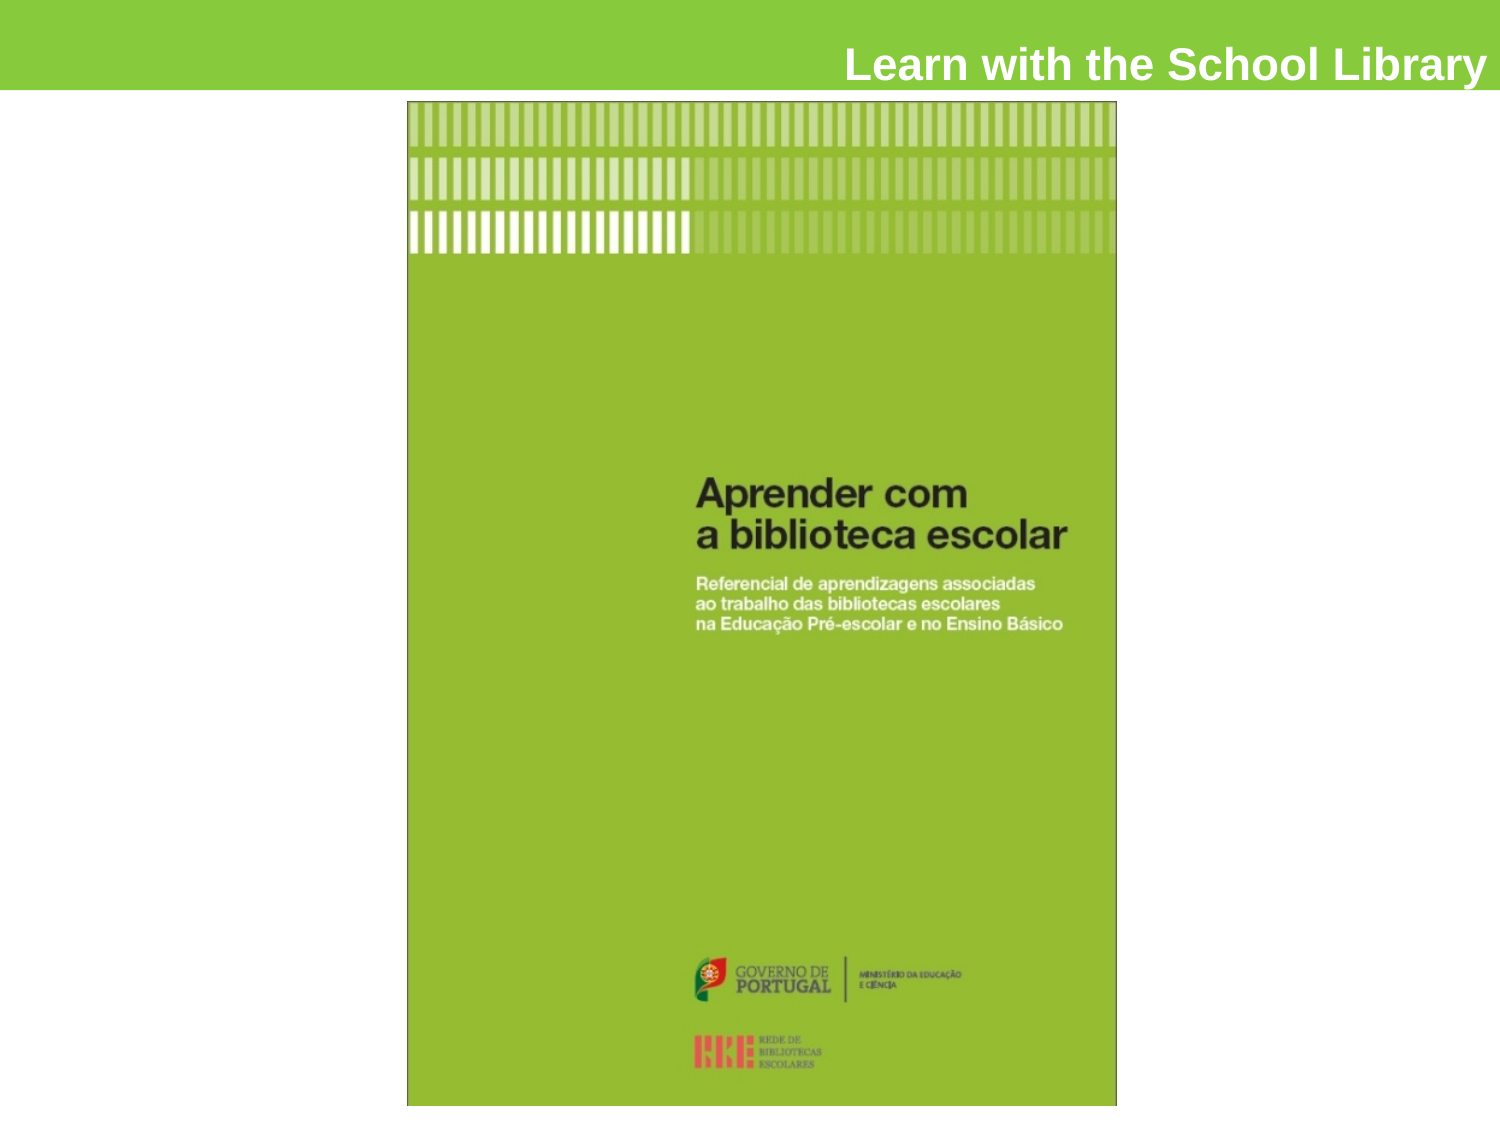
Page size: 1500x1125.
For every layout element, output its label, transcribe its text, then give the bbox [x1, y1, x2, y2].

text_box Learn with the School Library [0, 0, 1500, 91]
picture [407, 101, 1117, 1107]
